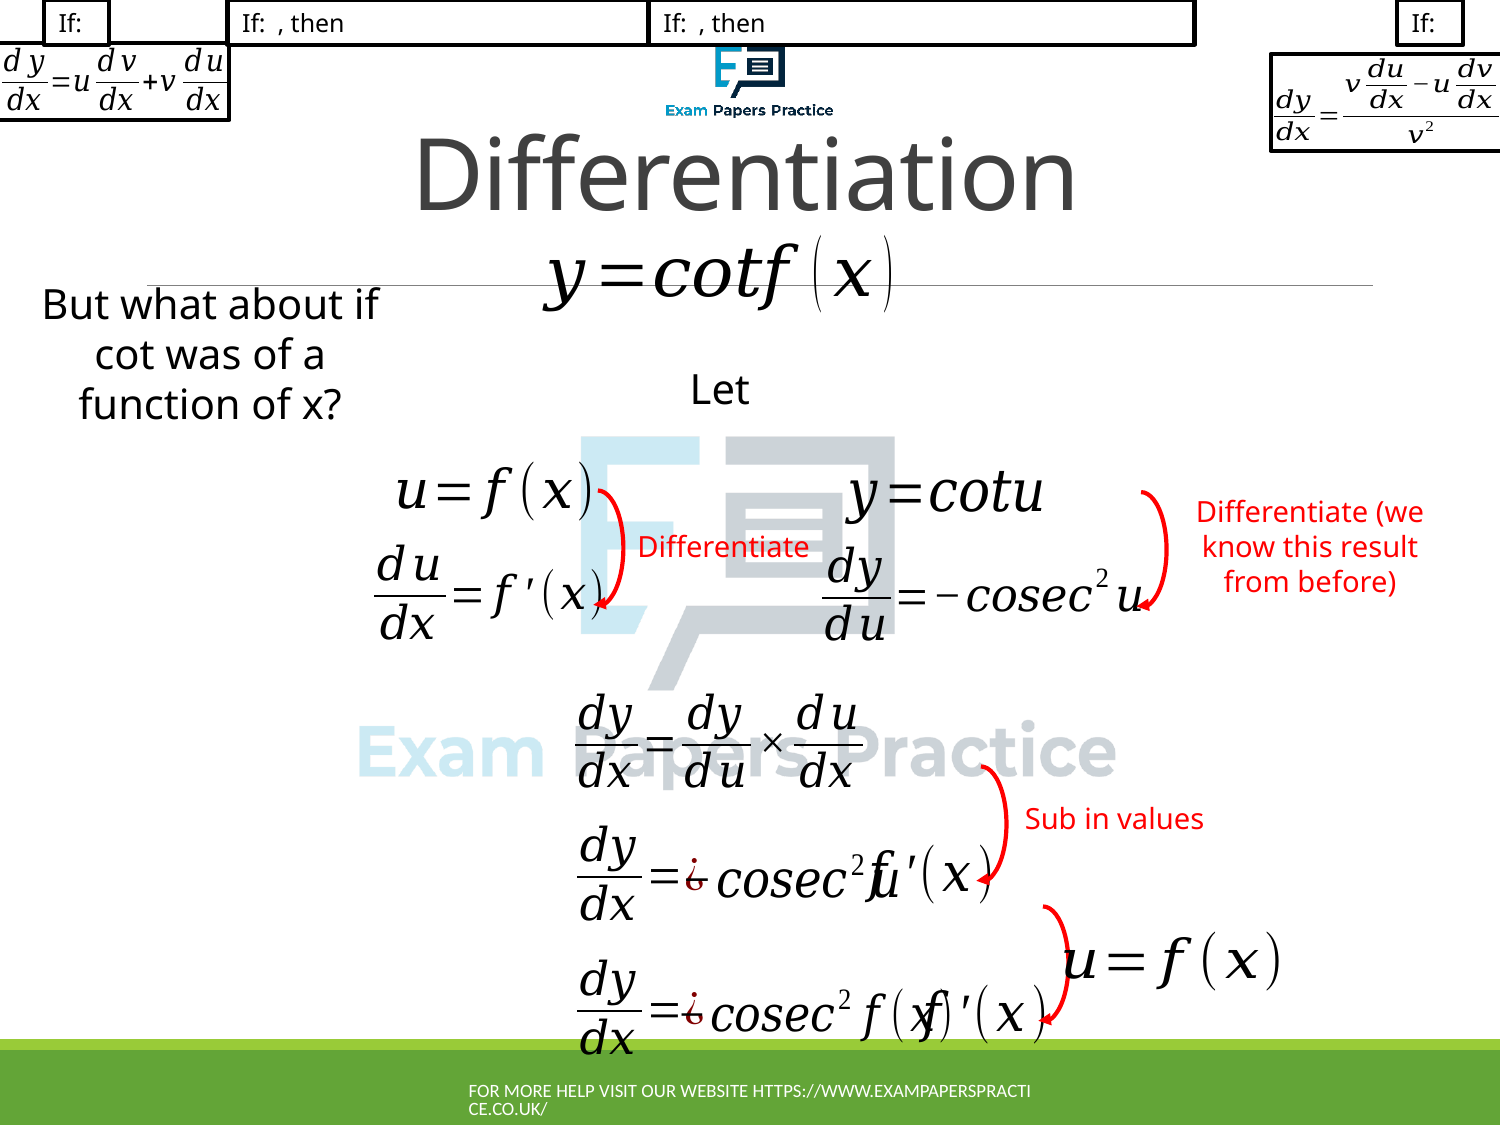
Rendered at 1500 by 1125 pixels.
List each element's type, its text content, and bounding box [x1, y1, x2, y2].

text_box [976, 765, 1007, 886]
title Differentiation [98, 21, 1393, 239]
text_box But what about if cot was of a function of x? [18, 270, 402, 436]
text_box Differentiate (we know this result from before) [1153, 485, 1467, 606]
text_box [1038, 905, 1069, 1026]
text_box [1136, 491, 1153, 612]
text_box Sub in values [1002, 793, 1227, 843]
text_box [593, 489, 623, 610]
footer For more help visit our website https://www.exampaperspractice.co.uk/ [453, 1059, 1047, 1120]
text_box Differentiate [611, 521, 836, 571]
